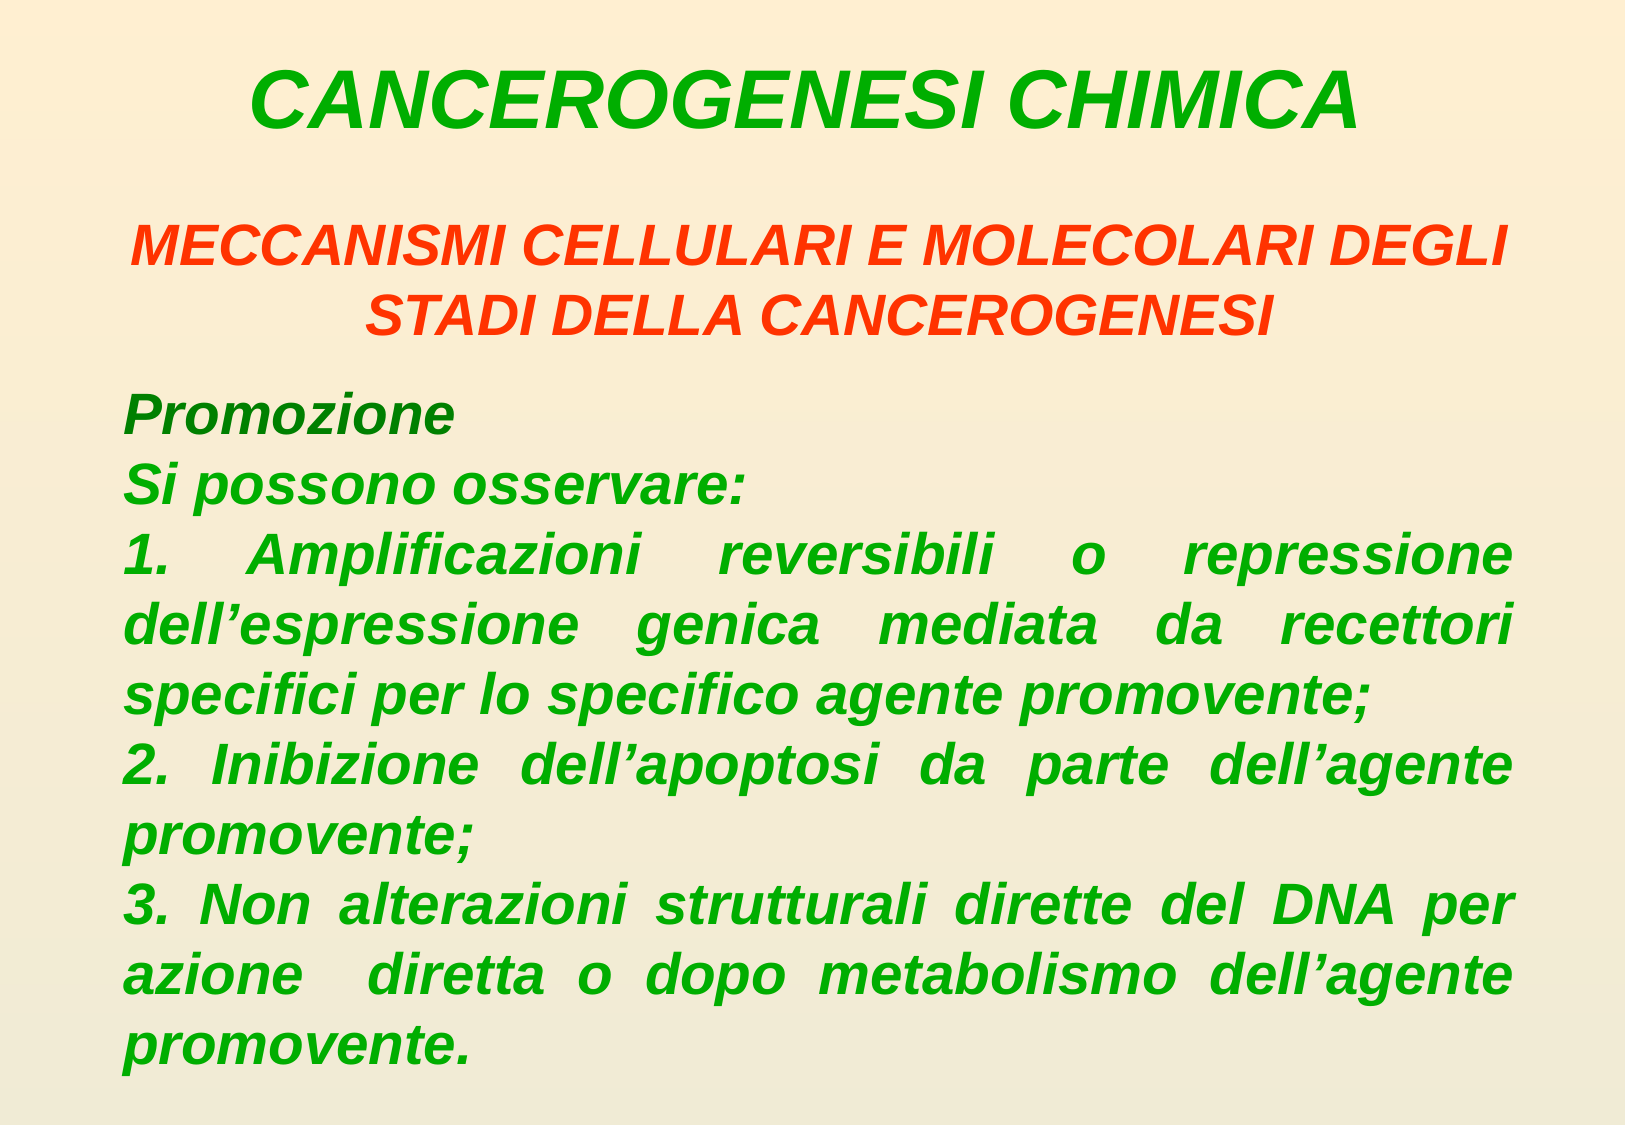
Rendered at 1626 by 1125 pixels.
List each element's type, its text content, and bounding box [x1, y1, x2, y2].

text_box CANCEROGENESI CHIMICA [189, 37, 1422, 153]
text_box MECCANISMI CELLULARI E MOLECOLARI DEGLI STADI DELLA CANCEROGENESI Promozione Si possono osservare: 1. Amplificazioni reversibili o repressione dell’espressione genica mediata da recettori specifici per lo specifico agente promovente; 2. Inibizione dell’apoptosi da parte dell’agente promovente; 3. Non alterazioni strutturali dirette del DNA per azione diretta o dopo metabolismo dell’agente promovente. [108, 199, 1531, 1084]
